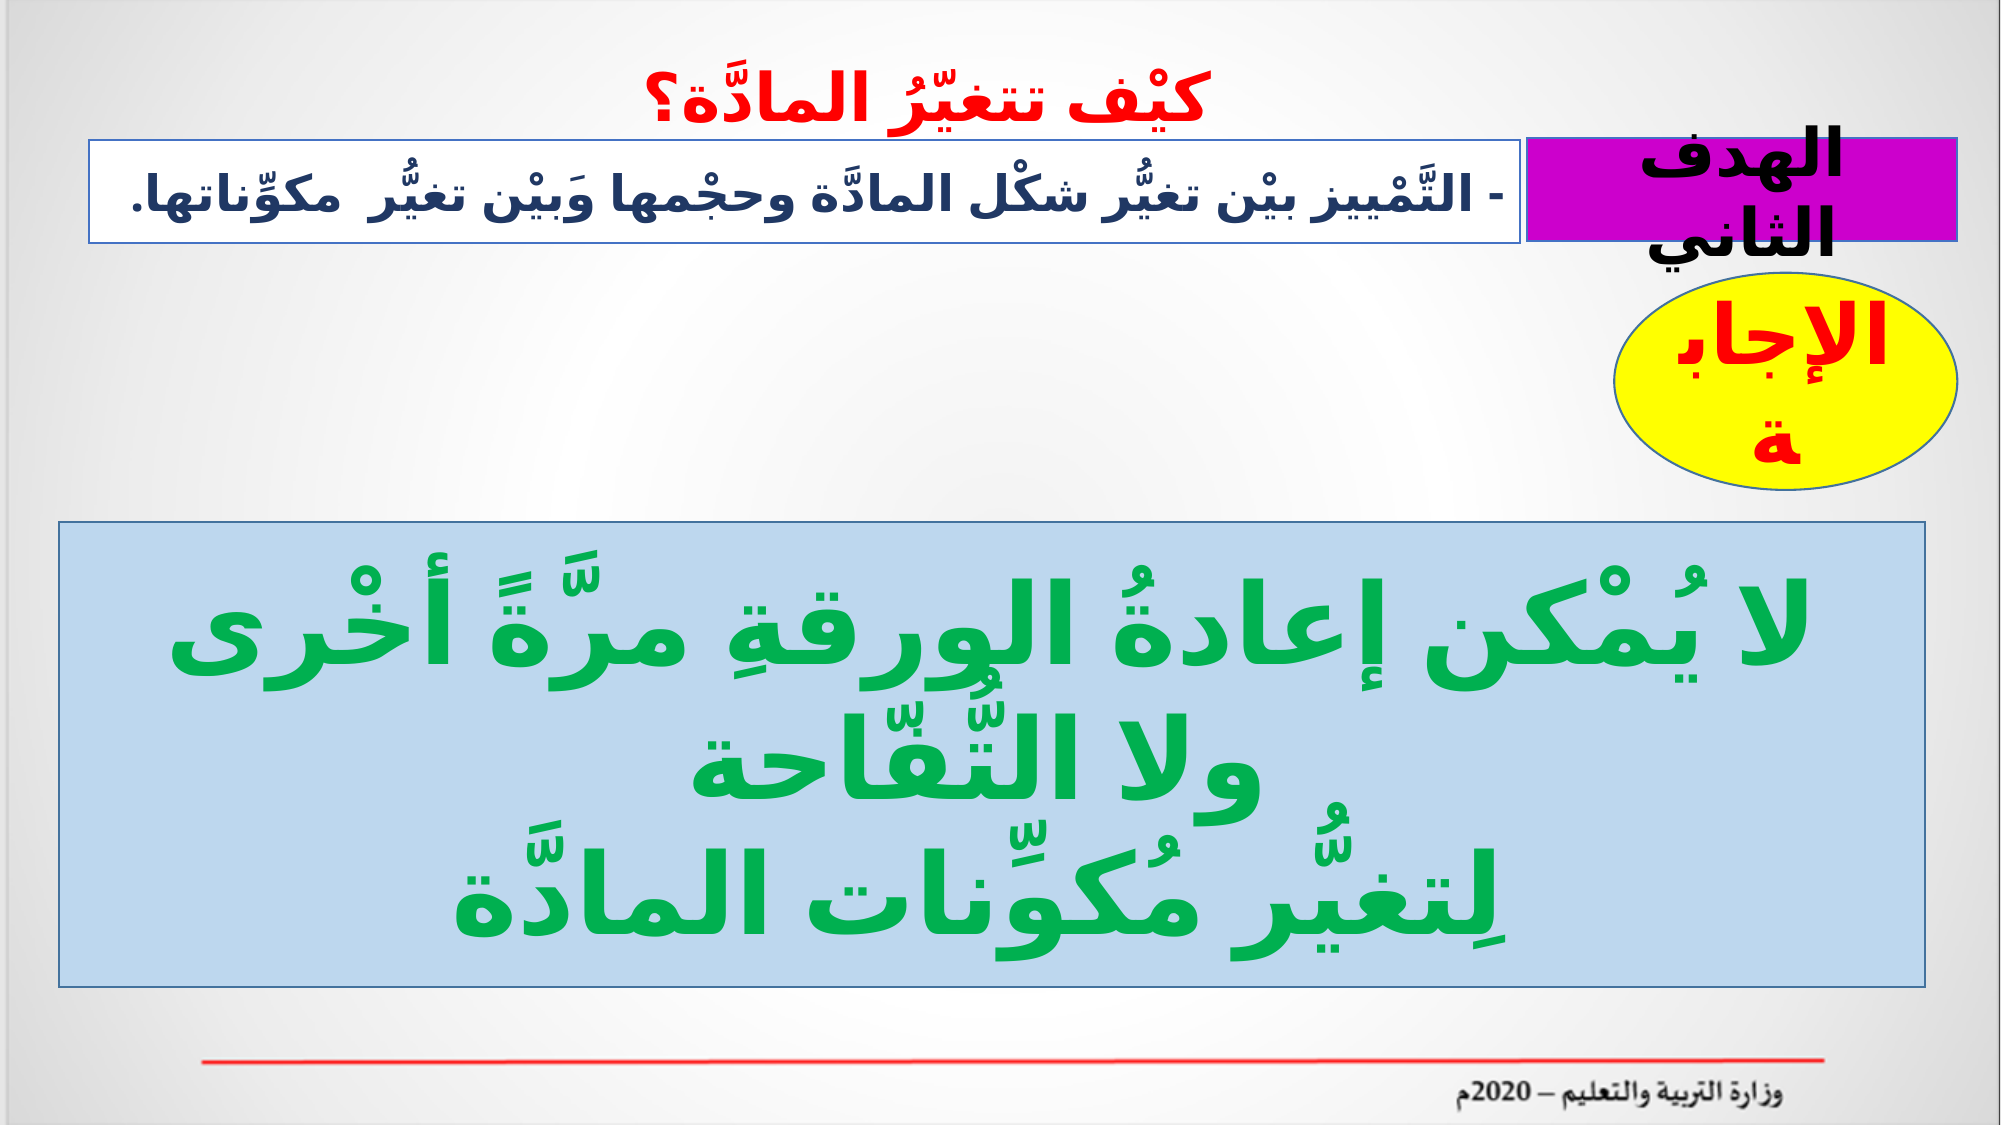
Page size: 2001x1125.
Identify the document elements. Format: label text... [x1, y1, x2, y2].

text_box الإجابة [1613, 271, 1959, 491]
text_box لا يُمْكن إعادةُ الورقةِ مرَّةً أخْرى ولا التُّفّاحة لِتغيُّر مُكوِّنات المادَّة [58, 521, 1926, 988]
text_box الهدف الثاني [1526, 137, 1958, 242]
text_box - التَّمْييز بيْن تغيُّر شكْل المادَّة وحجْمها وَبيْن تغيُّر مكوِّناتها. [88, 139, 1521, 244]
picture [0, 0, 2001, 1125]
text_box كيْف تتغيّرُ المادَّة؟ [239, 56, 1615, 156]
